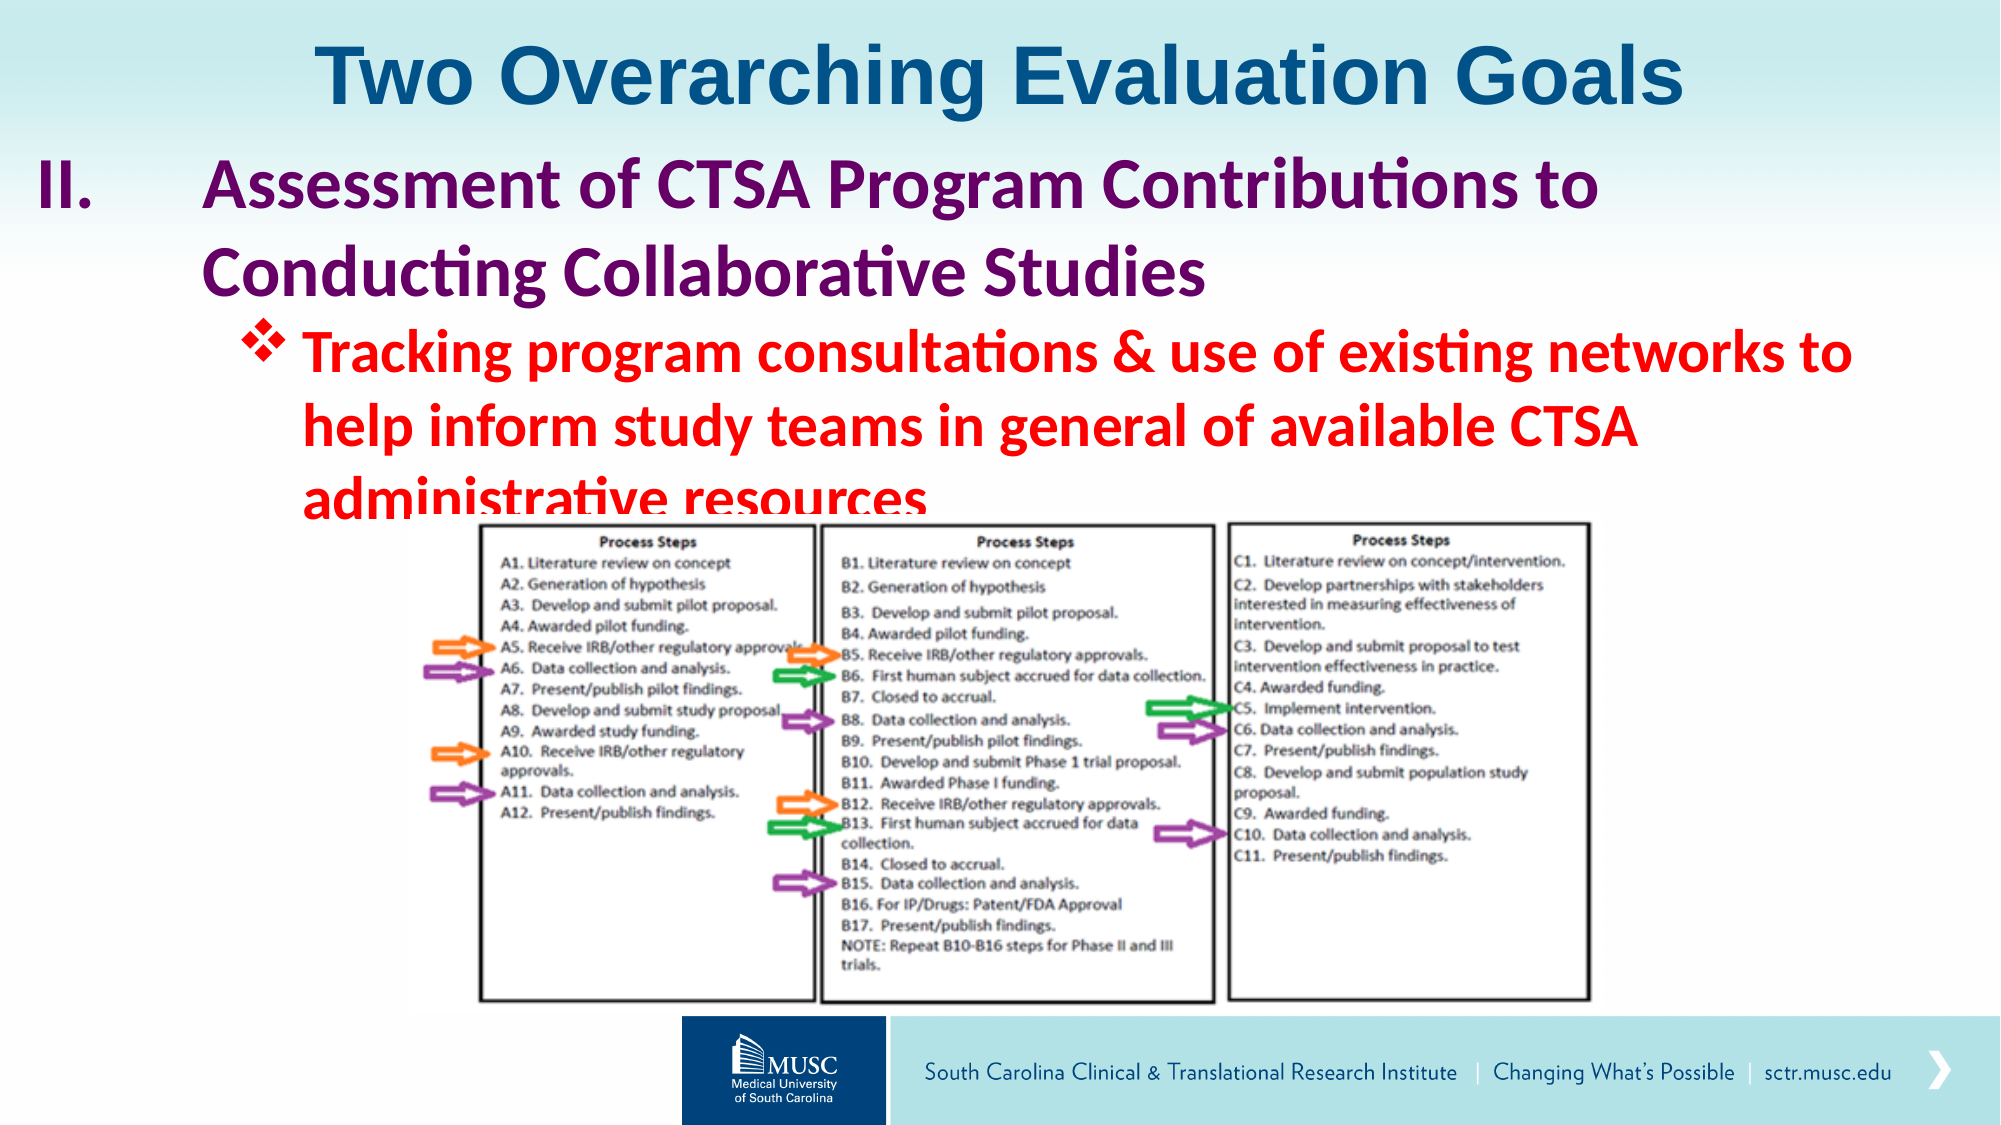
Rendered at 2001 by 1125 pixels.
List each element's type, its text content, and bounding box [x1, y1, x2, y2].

text_box Two Overarching Evaluation Goals [238, 14, 1764, 123]
text_box Assessment of CTSA Program Contributions to Conducting Collaborative Studies Tracking program consultations & use of existing networks to help inform study teams in general of available CTSA administrative resources [20, 123, 1972, 544]
picture [0, 0, 2001, 1125]
